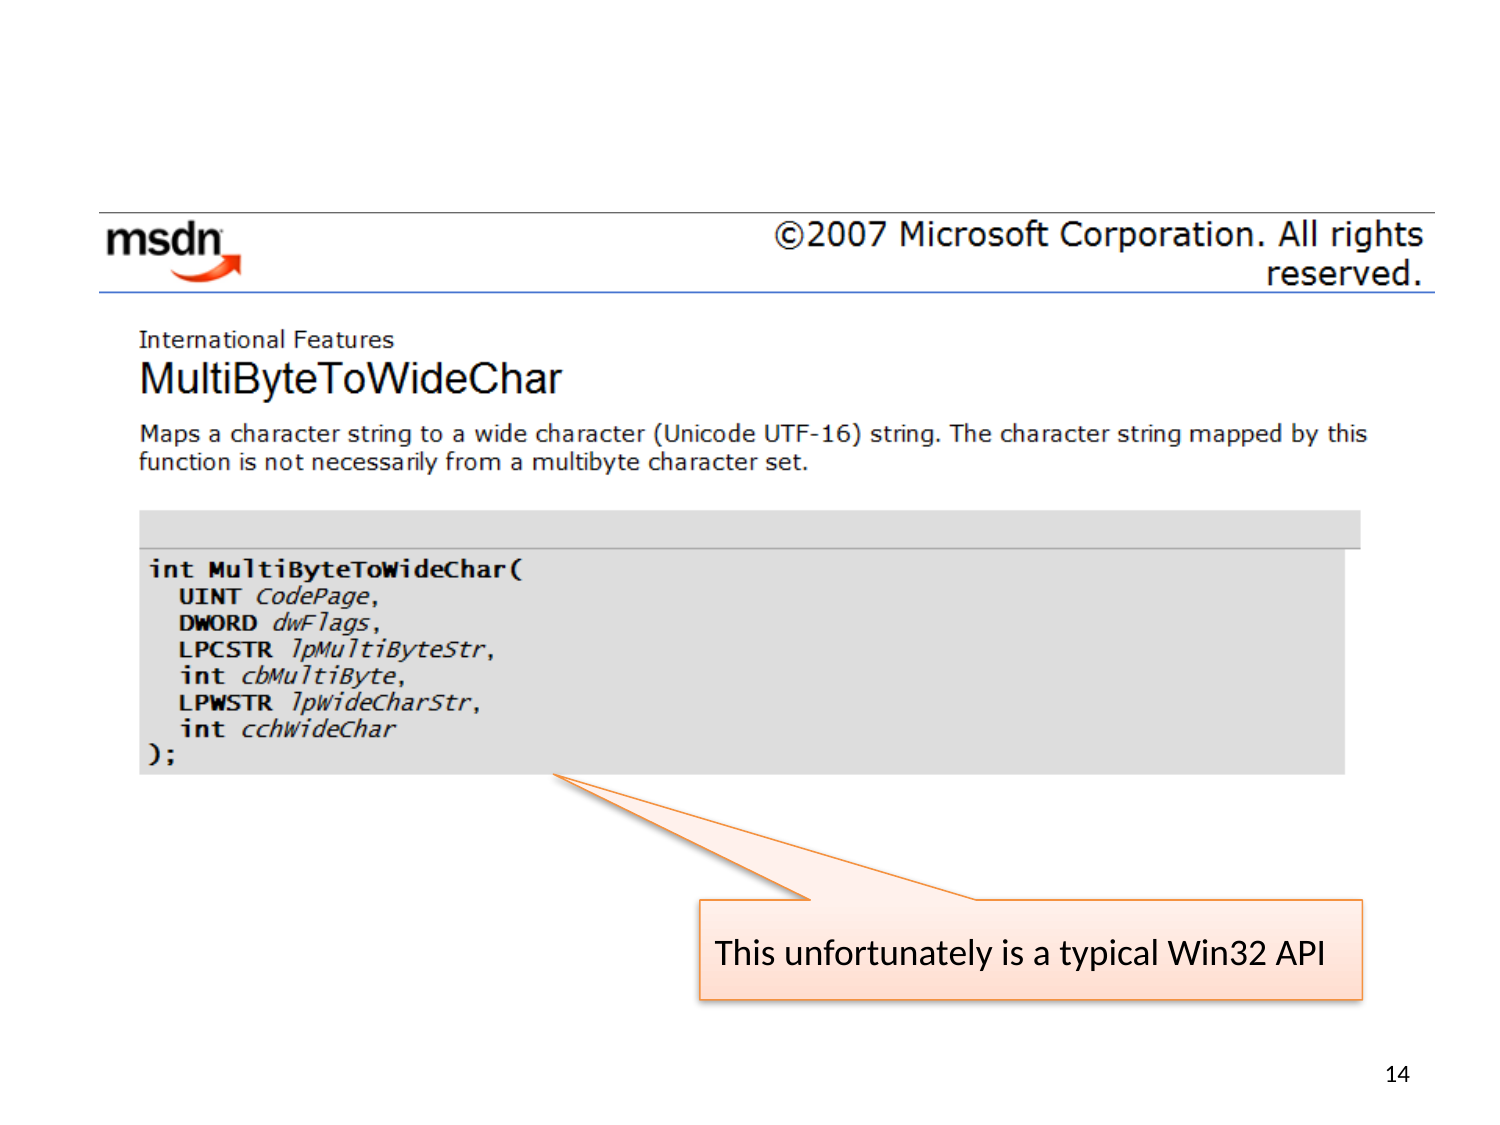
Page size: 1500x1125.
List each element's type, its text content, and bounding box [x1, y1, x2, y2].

text_box This unfortunately is a typical Win32 API [624, 810, 1364, 1001]
slide_number 14 [1074, 1042, 1425, 1103]
picture [99, 212, 1435, 801]
